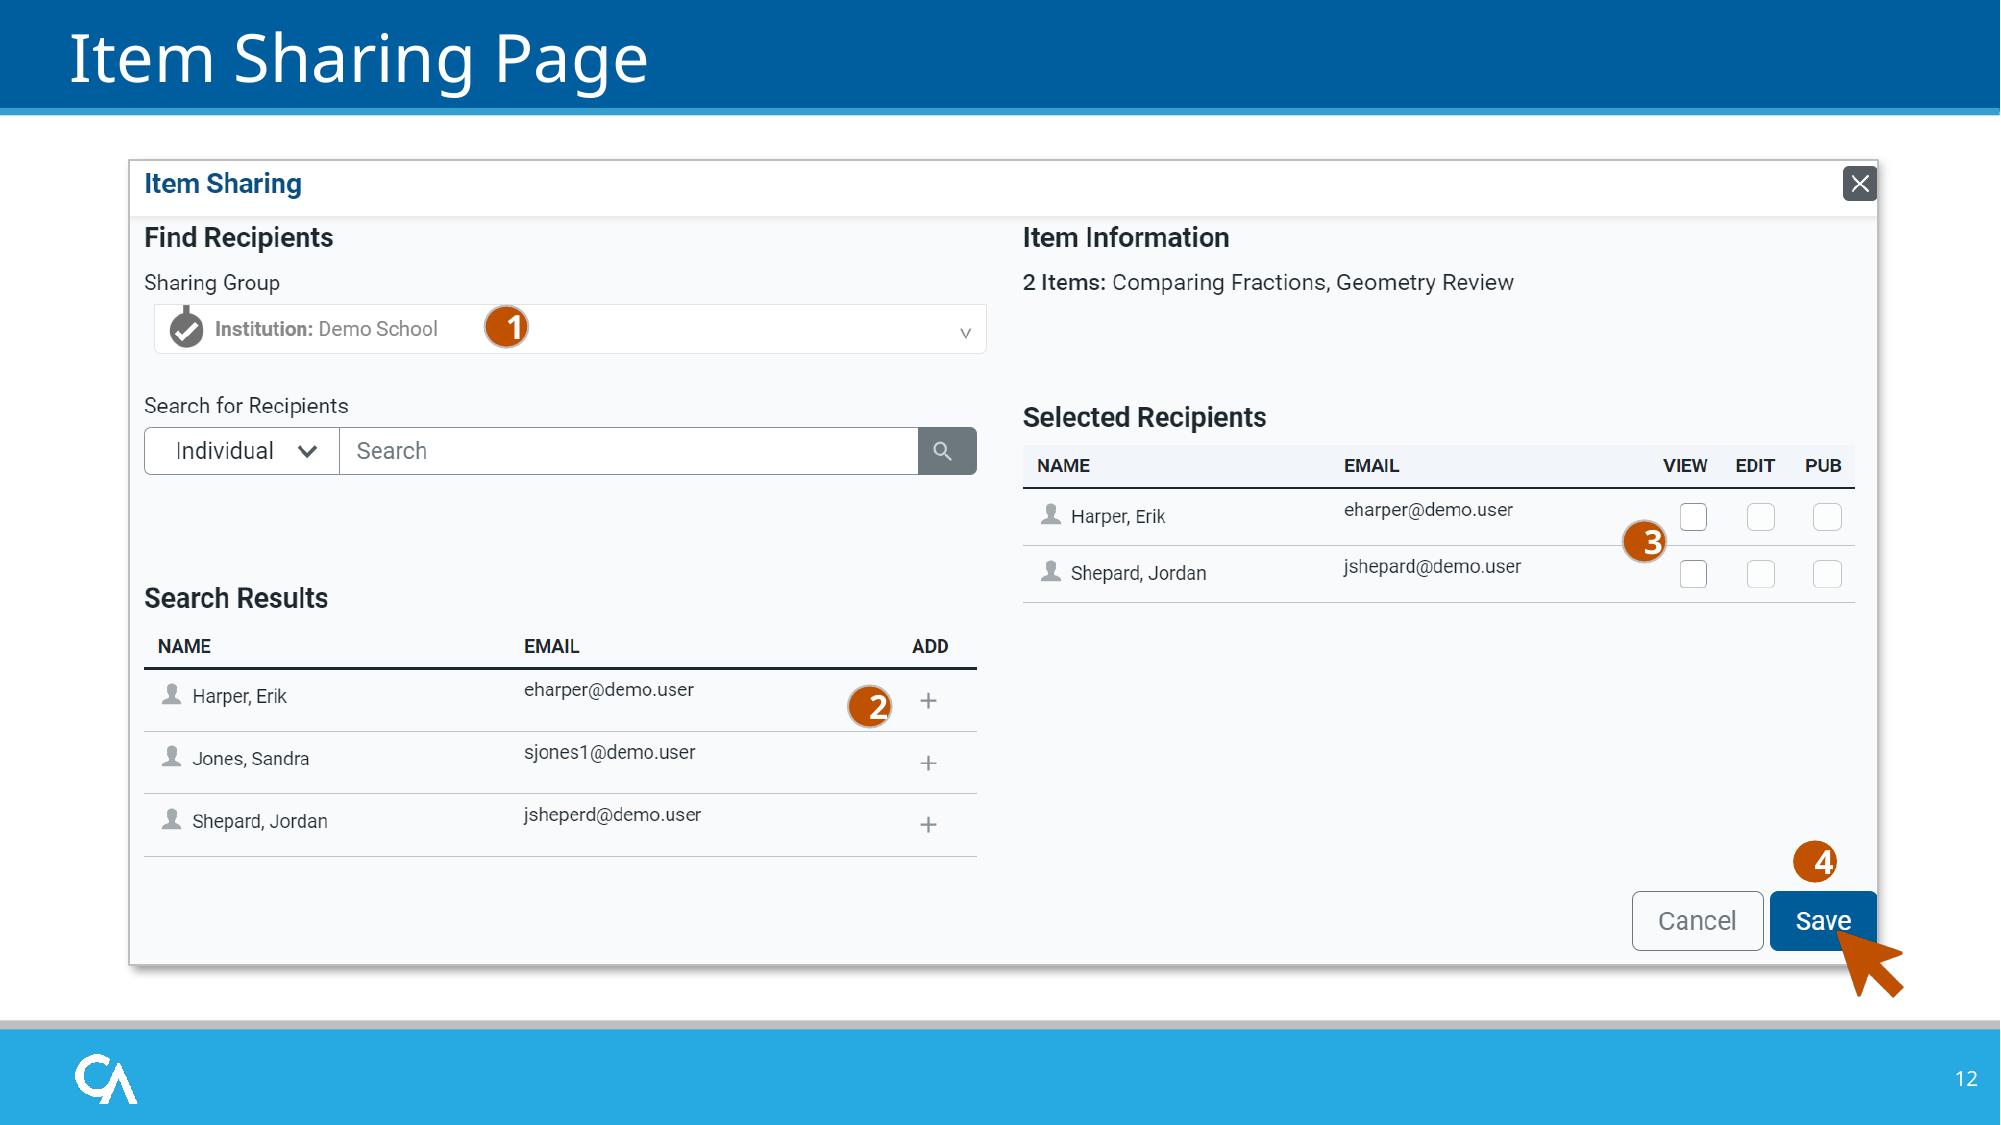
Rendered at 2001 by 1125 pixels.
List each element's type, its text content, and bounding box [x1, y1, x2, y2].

slide_number 12 [1877, 1057, 1993, 1103]
title Item Sharing Page [69, 10, 1935, 96]
picture [75, 1054, 138, 1104]
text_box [129, 160, 1928, 1022]
